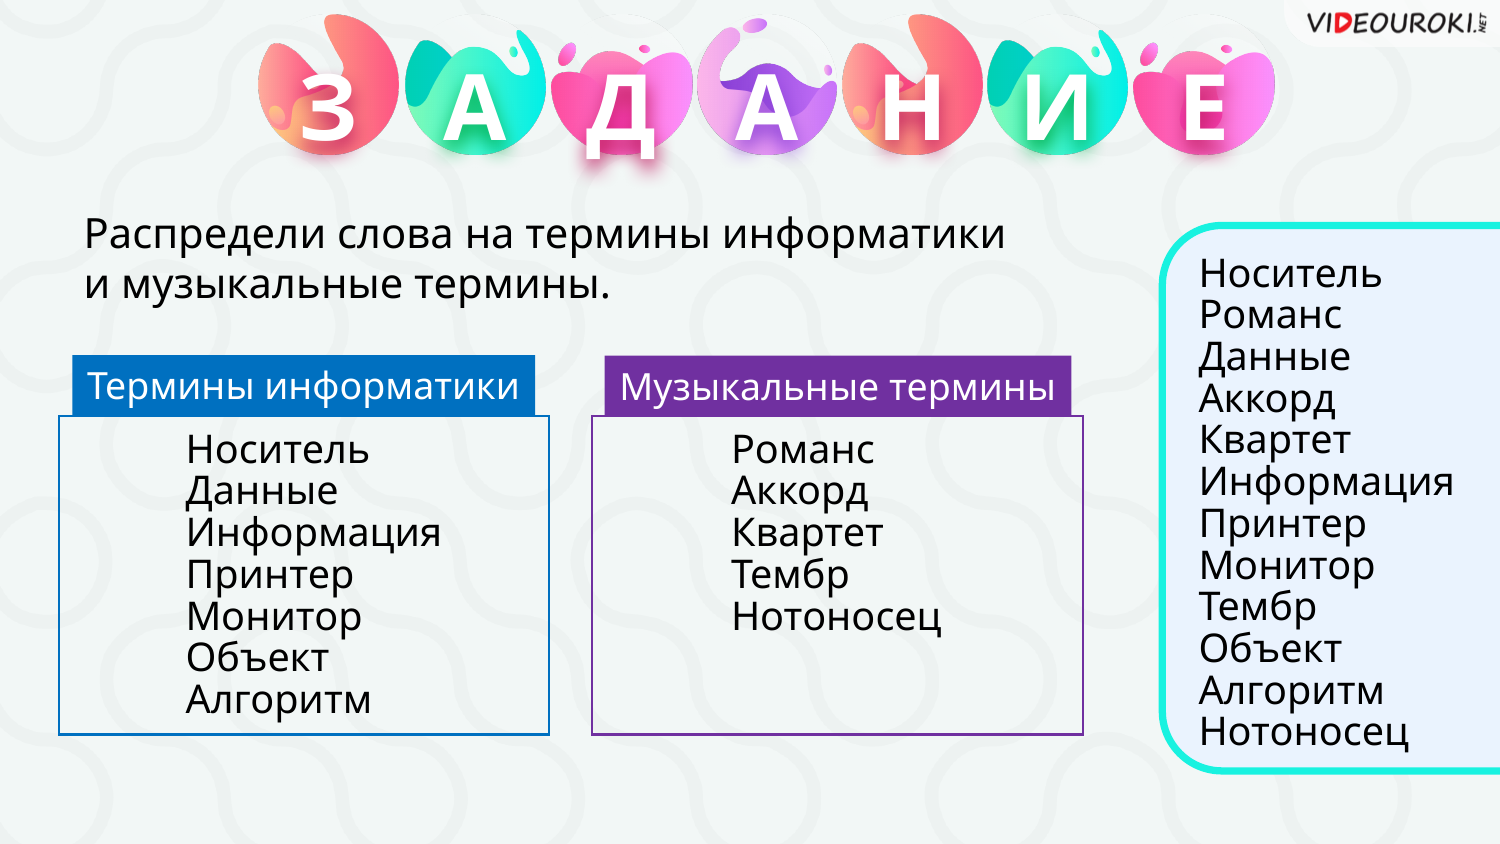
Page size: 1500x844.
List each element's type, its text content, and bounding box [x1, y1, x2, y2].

text_box Музыкальные термины [604, 355, 1072, 416]
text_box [405, 14, 546, 155]
text_box Термины информатики [72, 355, 536, 415]
text_box [591, 415, 1084, 736]
text_box Носитель Данные Информация Принтер Монитор Объект Алгоритм [170, 422, 458, 729]
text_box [551, 14, 693, 155]
text_box [1161, 224, 1500, 772]
text_box Романс Аккорд Квартет Тембр Нотоносец [716, 422, 957, 646]
text_box Носитель Романс Данные Аккорд Квартет Информация Принтер Монитор Тембр Объект Алгоритм Нотоносец [1183, 246, 1471, 762]
text_box Распредели слова на термины информатики и музыкальные термины. [68, 199, 1022, 315]
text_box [842, 14, 983, 155]
picture [0, 0, 1500, 844]
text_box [697, 14, 837, 155]
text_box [987, 14, 1128, 155]
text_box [258, 14, 399, 155]
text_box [1133, 14, 1275, 155]
text_box [58, 415, 550, 736]
